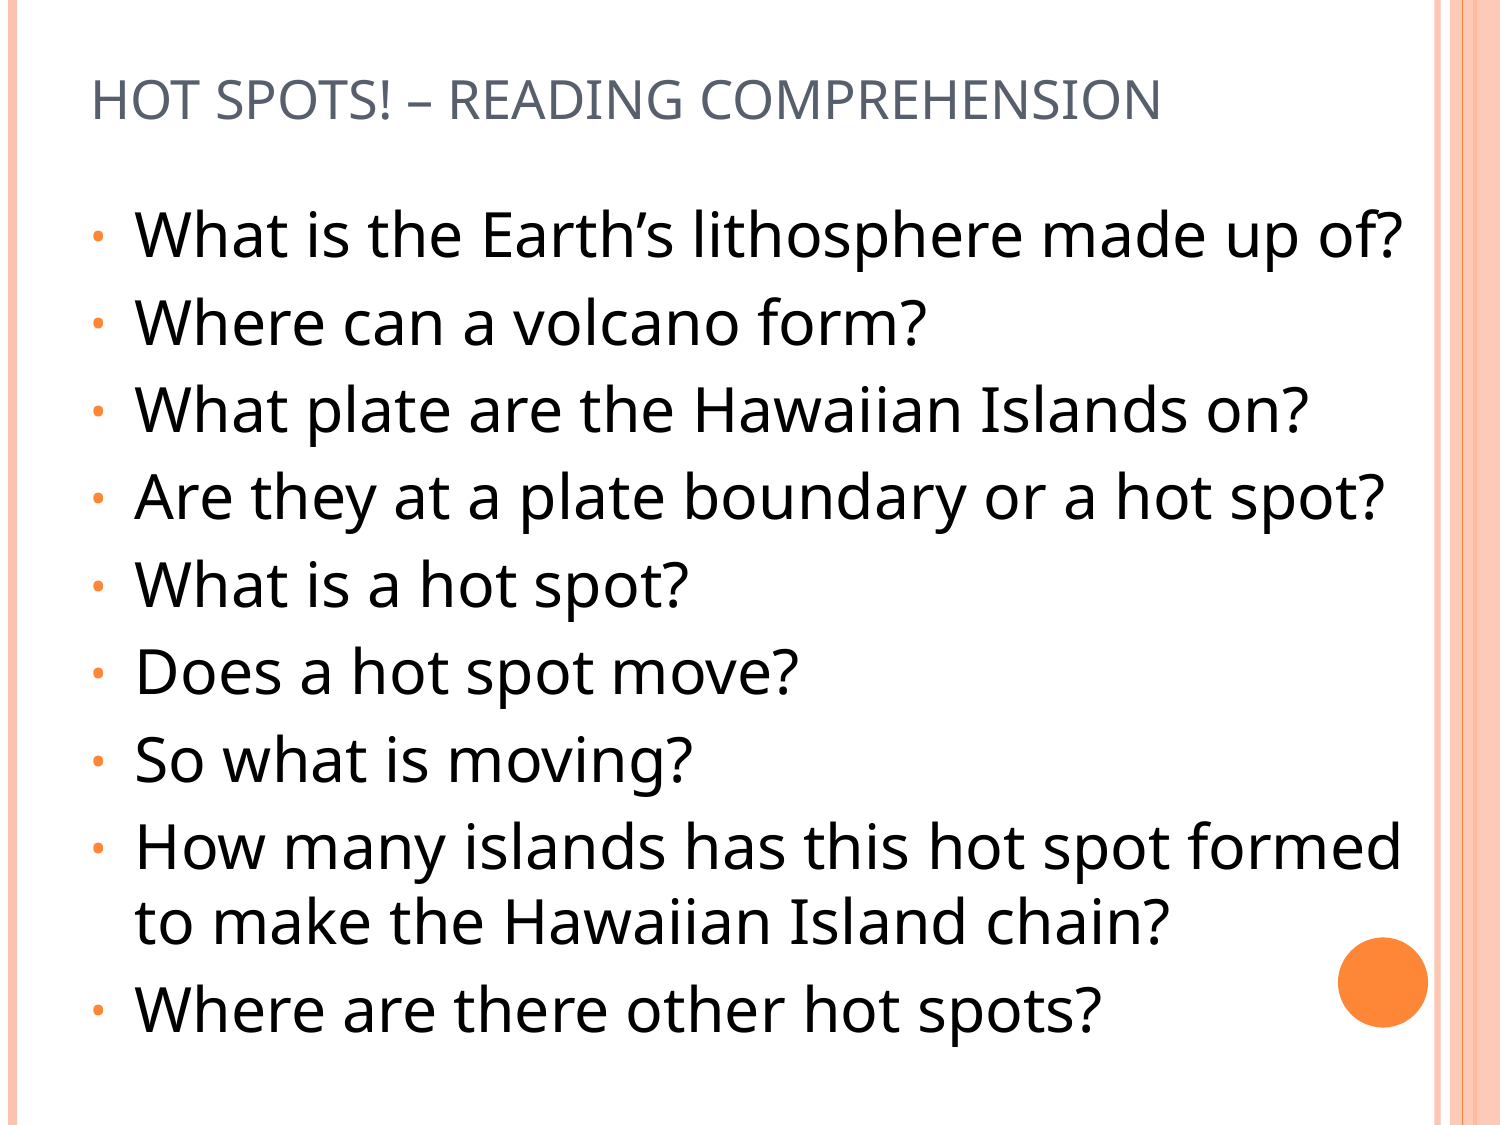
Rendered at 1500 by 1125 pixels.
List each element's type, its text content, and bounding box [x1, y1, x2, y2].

list What is the Earth’s lithosphere made up of? Where can a volcano form? What plate are the Hawaiian Islands on? Are they at a plate boundary or a hot spot? What is a hot spot? Does a hot spot move? So what is moving? How many islands has this hot spot formed to make the Hawaiian Island chain? Where are there other hot spots? [75, 187, 1463, 1062]
title HOT SPOTS! – Reading Comprehension [75, 45, 1463, 138]
